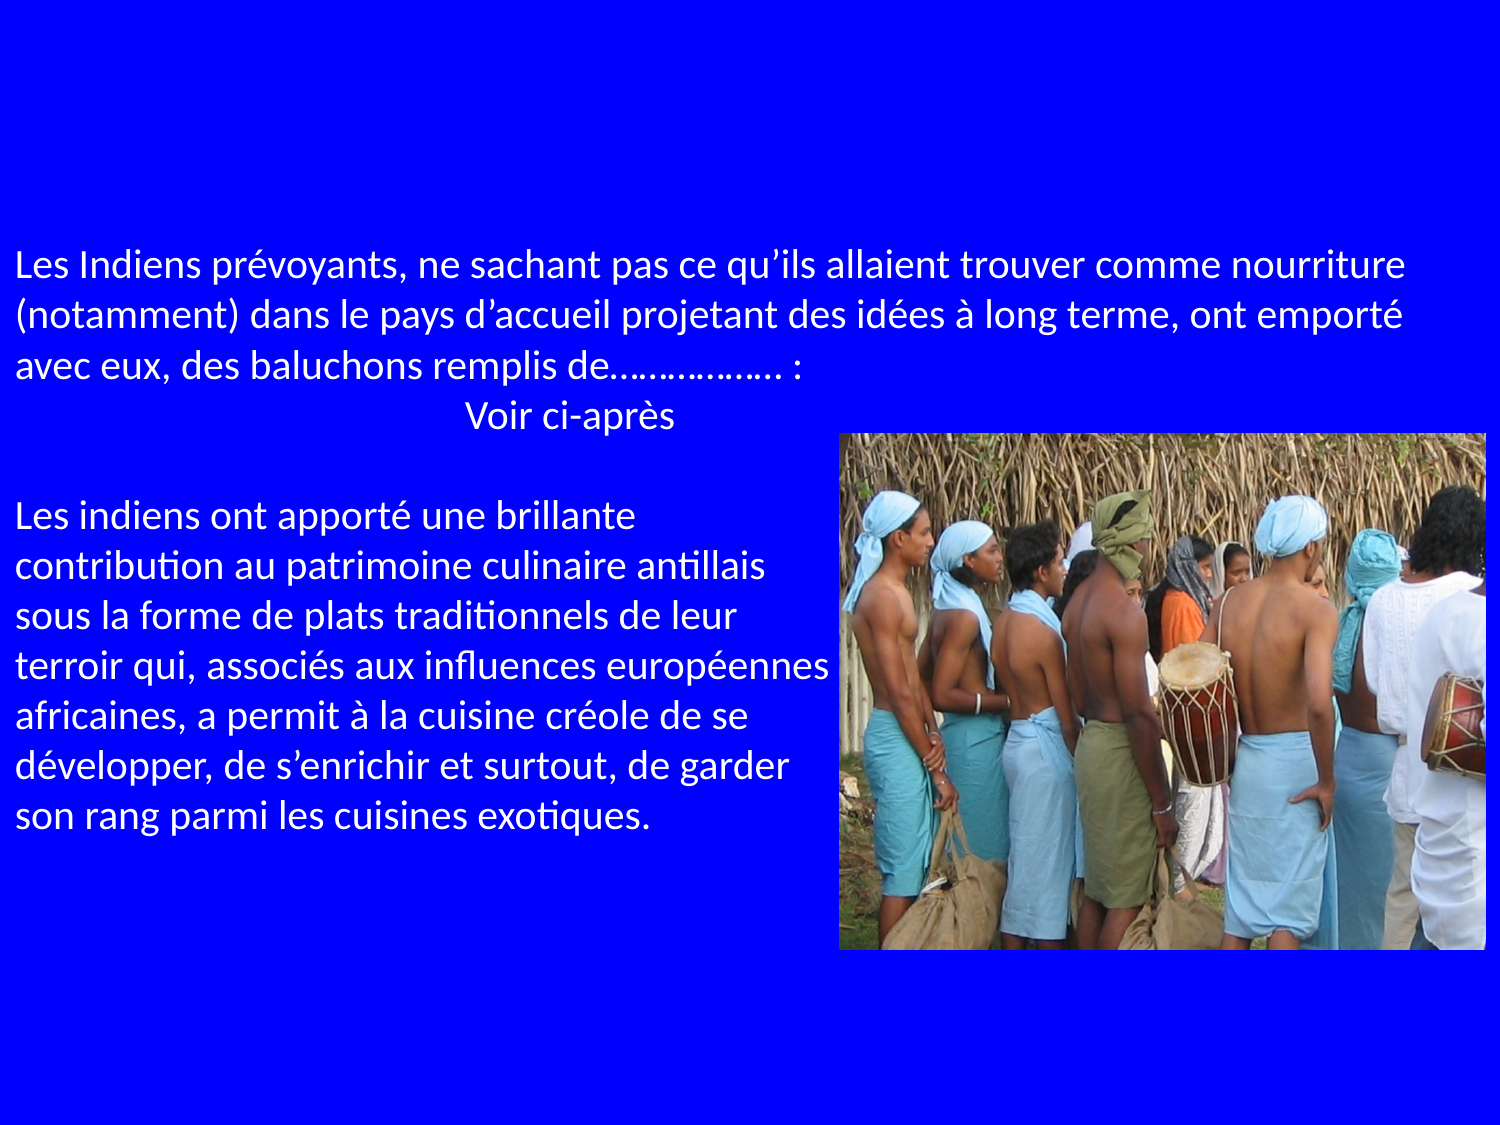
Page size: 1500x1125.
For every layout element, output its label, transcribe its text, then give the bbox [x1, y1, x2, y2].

text_box Les Indiens prévoyants, ne sachant pas ce qu’ils allaient trouver comme nourriture (notamment) dans le pays d’accueil projetant des idées à long terme, ont emporté avec eux, des baluchons remplis de……………… : Voir ci-après Les indiens ont apporté une brillante contribution au patrimoine culinaire antillais sous la forme de plats traditionnels de leur terroir qui, associés aux influences européennes africaines, a permit à la cuisine créole de se développer, de s’enrichir et surtout, de garder son rang parmi les cuisines exotiques. [0, 0, 1500, 1125]
picture [839, 433, 1486, 950]
